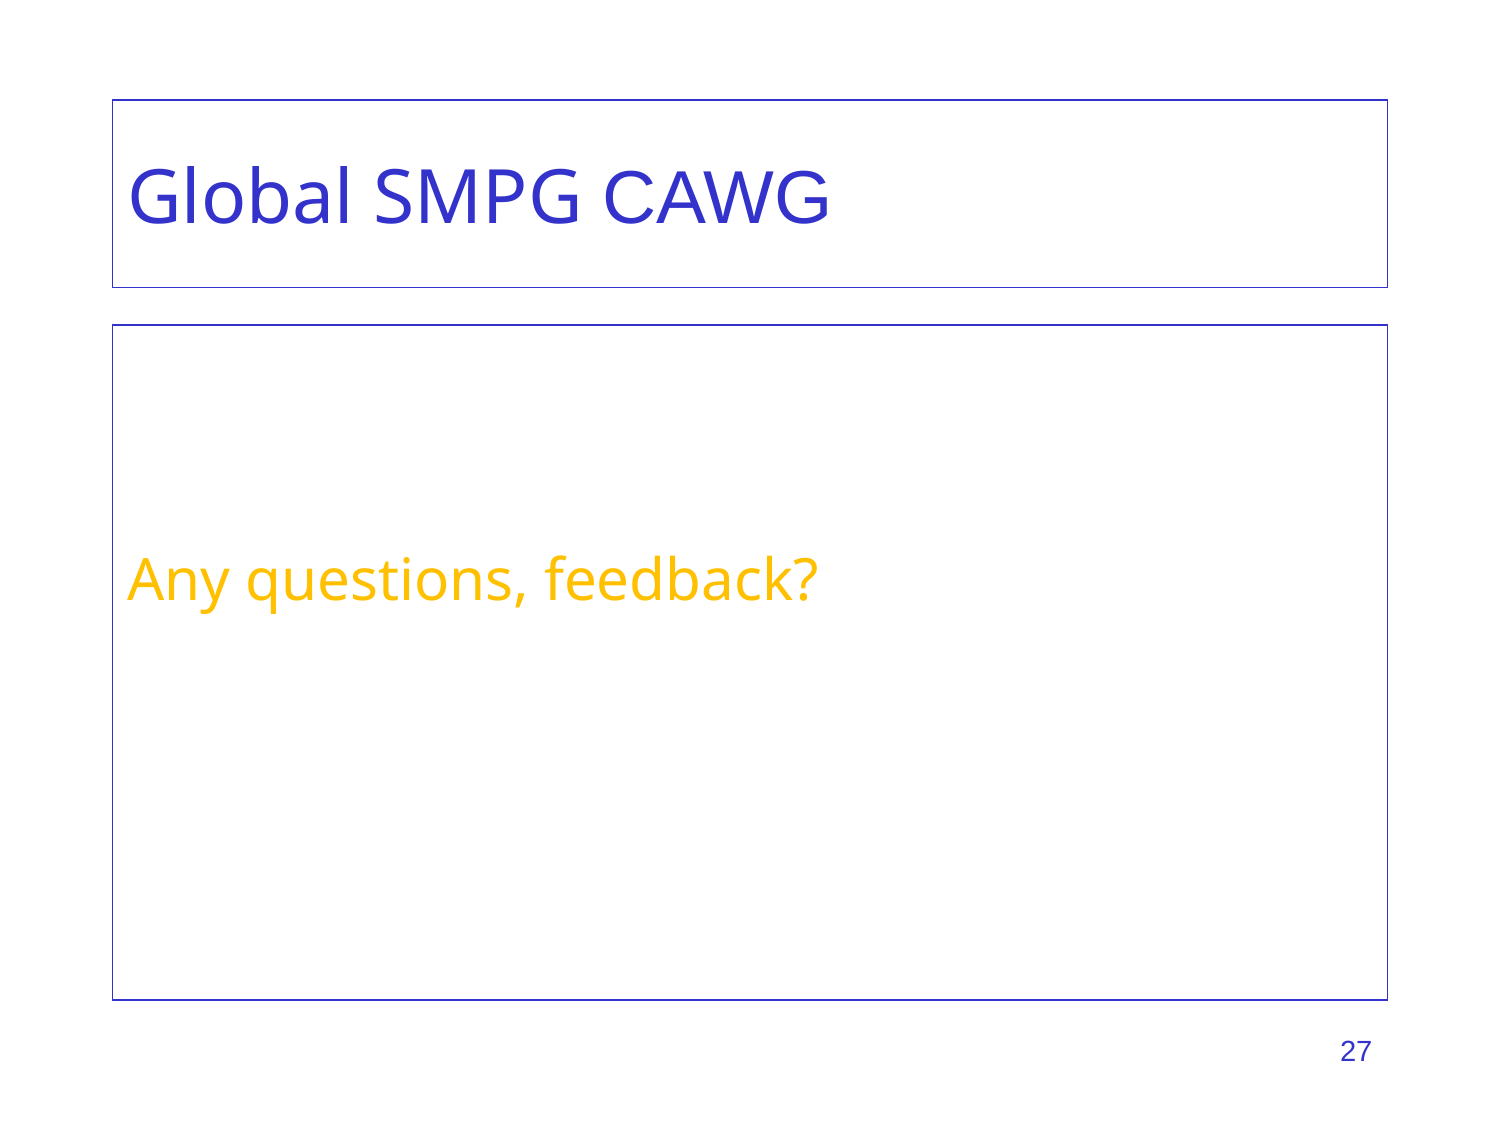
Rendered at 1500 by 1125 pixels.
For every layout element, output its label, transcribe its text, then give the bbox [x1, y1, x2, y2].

slide_number 27 [1074, 1024, 1388, 1101]
title Global SMPG CAWG [112, 99, 1388, 288]
list Any questions, feedback? [112, 324, 1388, 1001]
